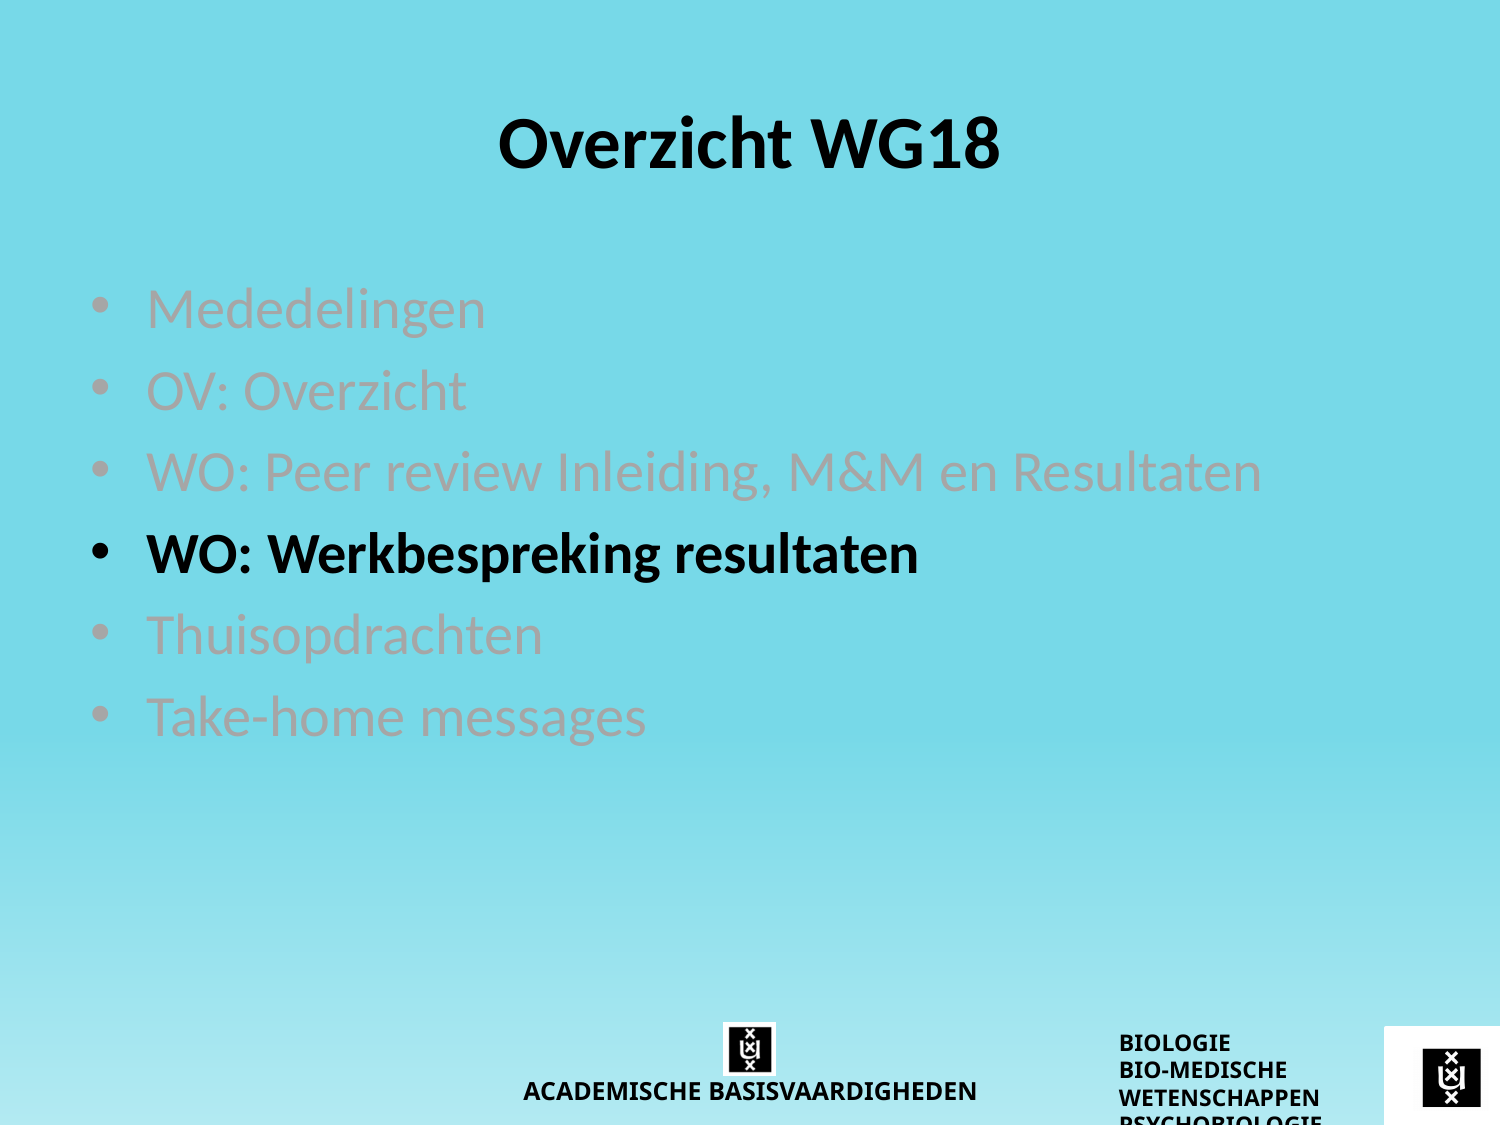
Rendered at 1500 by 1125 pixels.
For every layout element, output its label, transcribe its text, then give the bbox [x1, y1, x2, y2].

list Mededelingen OV: Overzicht WO: Peer review Inleiding, M&M en Resultaten WO: Werkbespreking resultaten Thuisopdrachten Take-home messages [75, 262, 1425, 1005]
picture [723, 1022, 776, 1076]
title Overzicht WG18 [75, 45, 1425, 233]
picture [1413, 1047, 1489, 1111]
